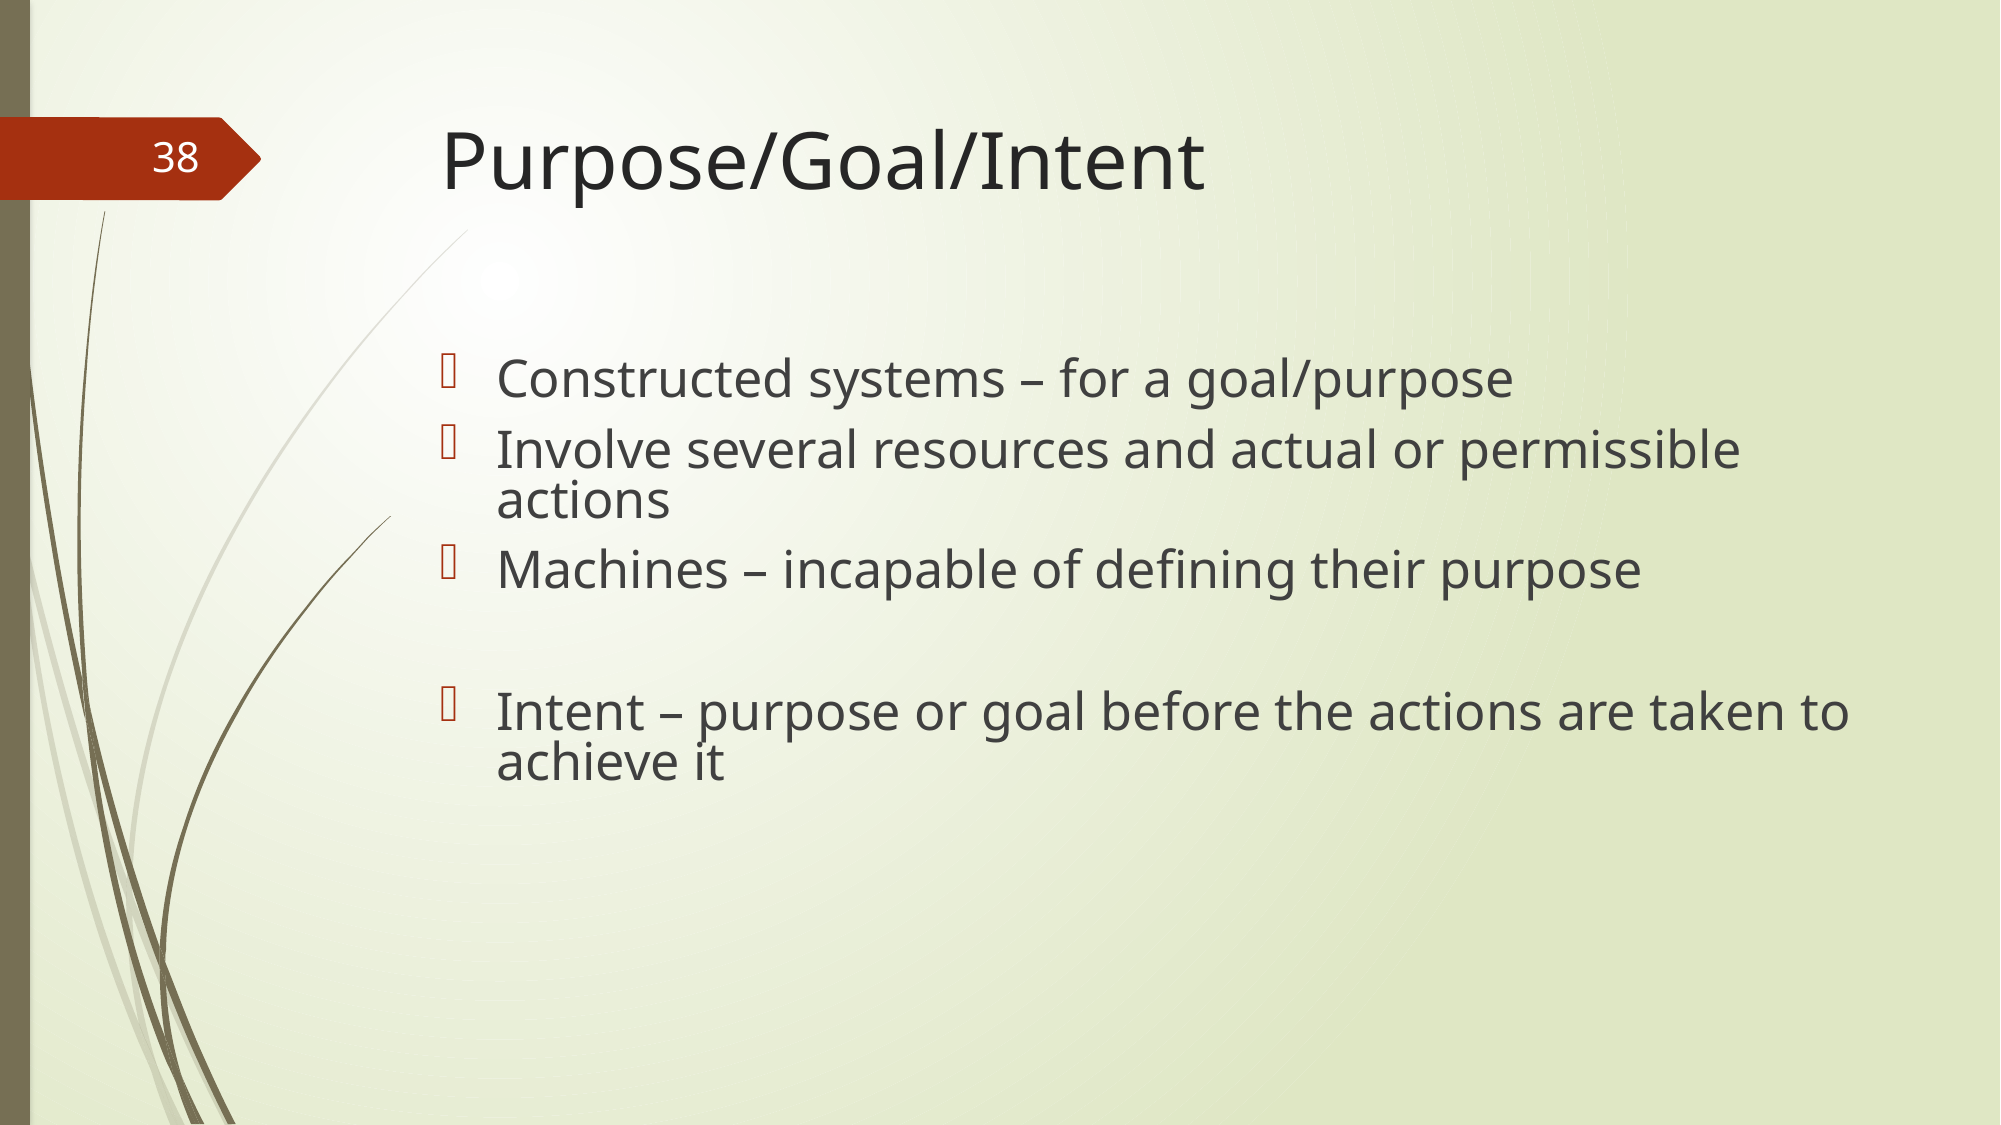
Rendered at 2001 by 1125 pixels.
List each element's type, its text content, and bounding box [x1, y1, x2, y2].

slide_number 38 [87, 129, 216, 190]
list Constructed systems – for a goal/purpose Involve several resources and actual or permissible actions Machines – incapable of defining their purpose Intent – purpose or goal before the actions are taken to achieve it [424, 350, 1888, 970]
title Purpose/Goal/Intent [425, 102, 1888, 313]
